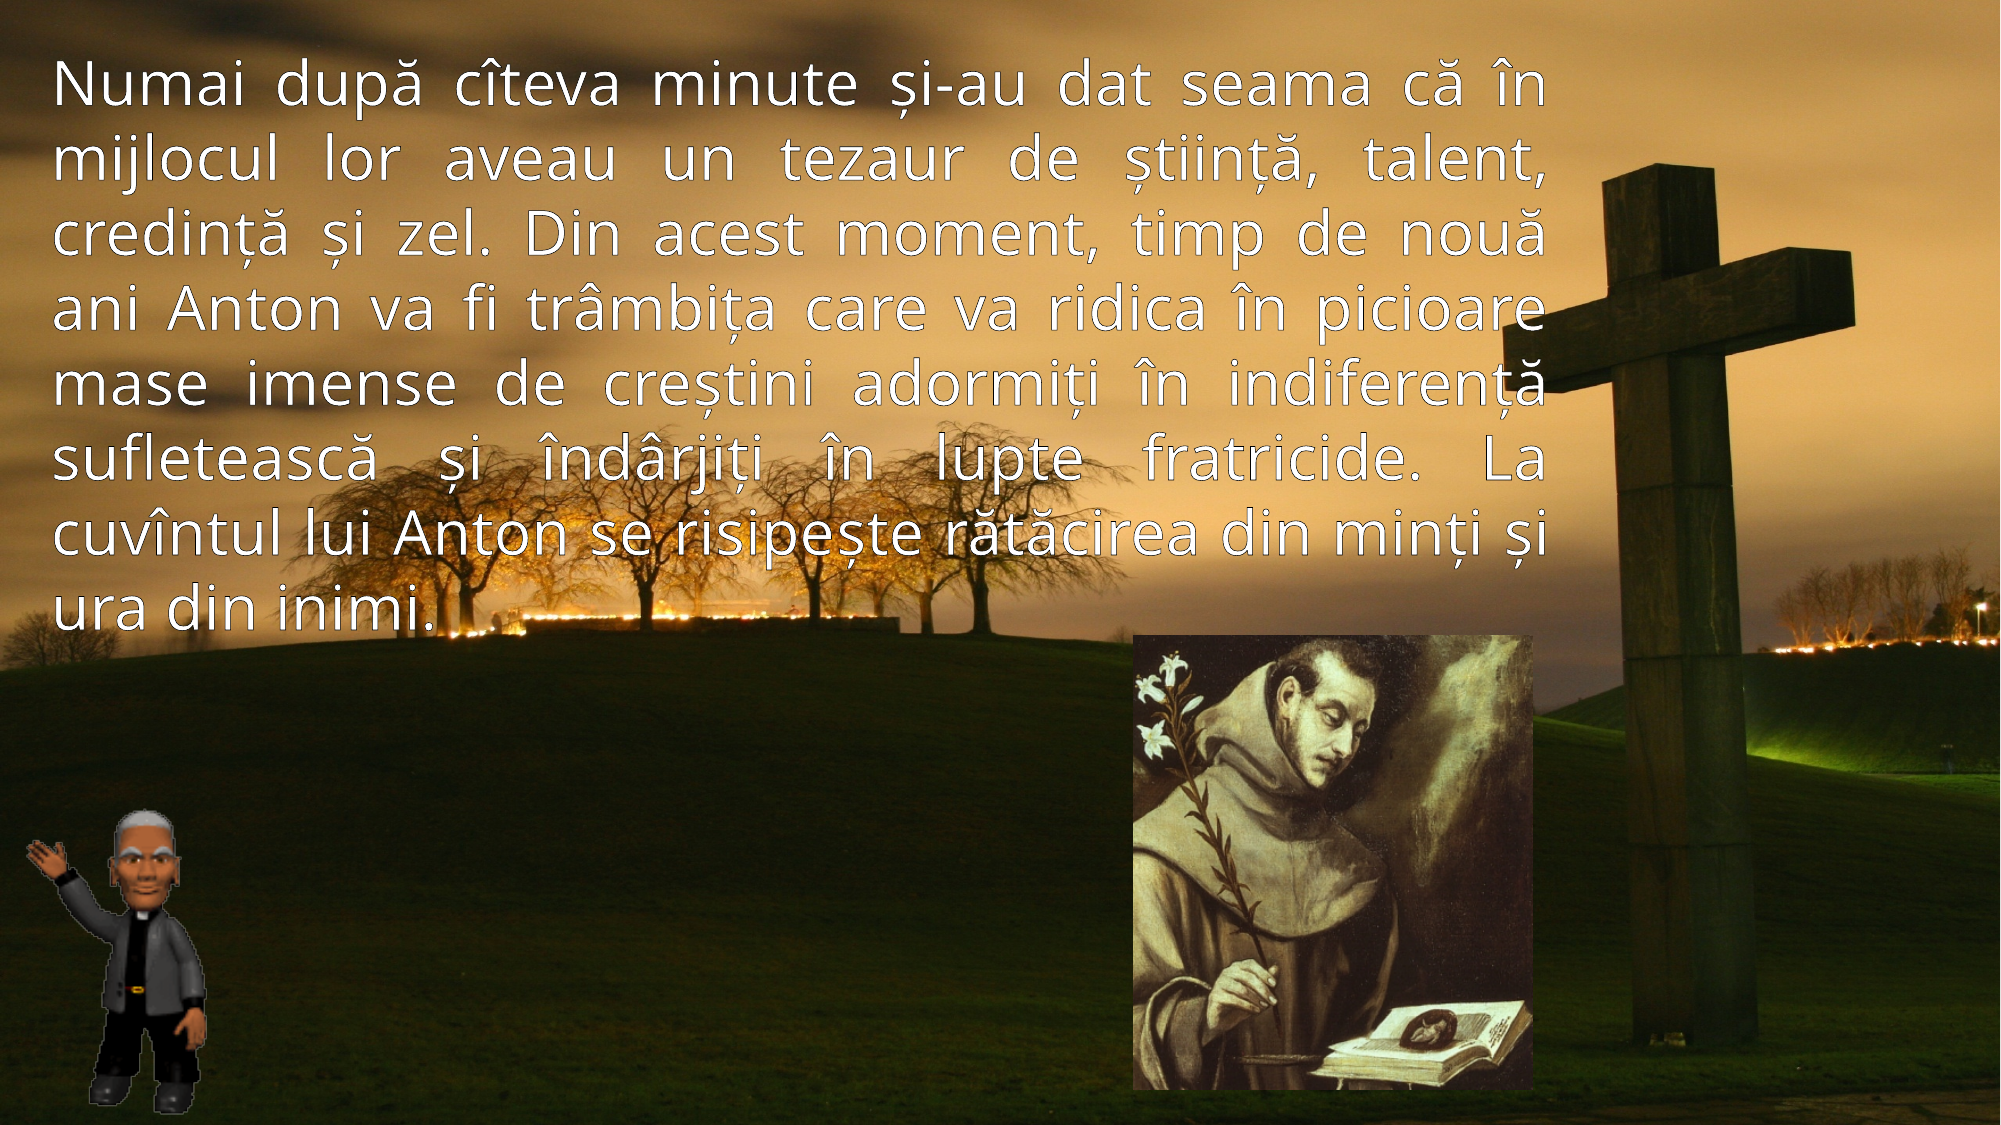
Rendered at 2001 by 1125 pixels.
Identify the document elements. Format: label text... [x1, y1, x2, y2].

picture [0, 0, 2001, 1125]
text_box Numai după cîteva minute şi-au dat seama că în mijlocul lor aveau un tezaur de ştiinţă, talent, credinţă şi zel. Din acest moment, timp de nouă ani Anton va fi trâmbiţa care va ridica în picioare mase imense de creştini adormiţi în indiferenţă sufletească şi îndârjiţi în lupte fratricide. La cuvîntul lui Anton se risipeşte rătăcirea din minţi şi ura din inimi. [36, 35, 1565, 650]
